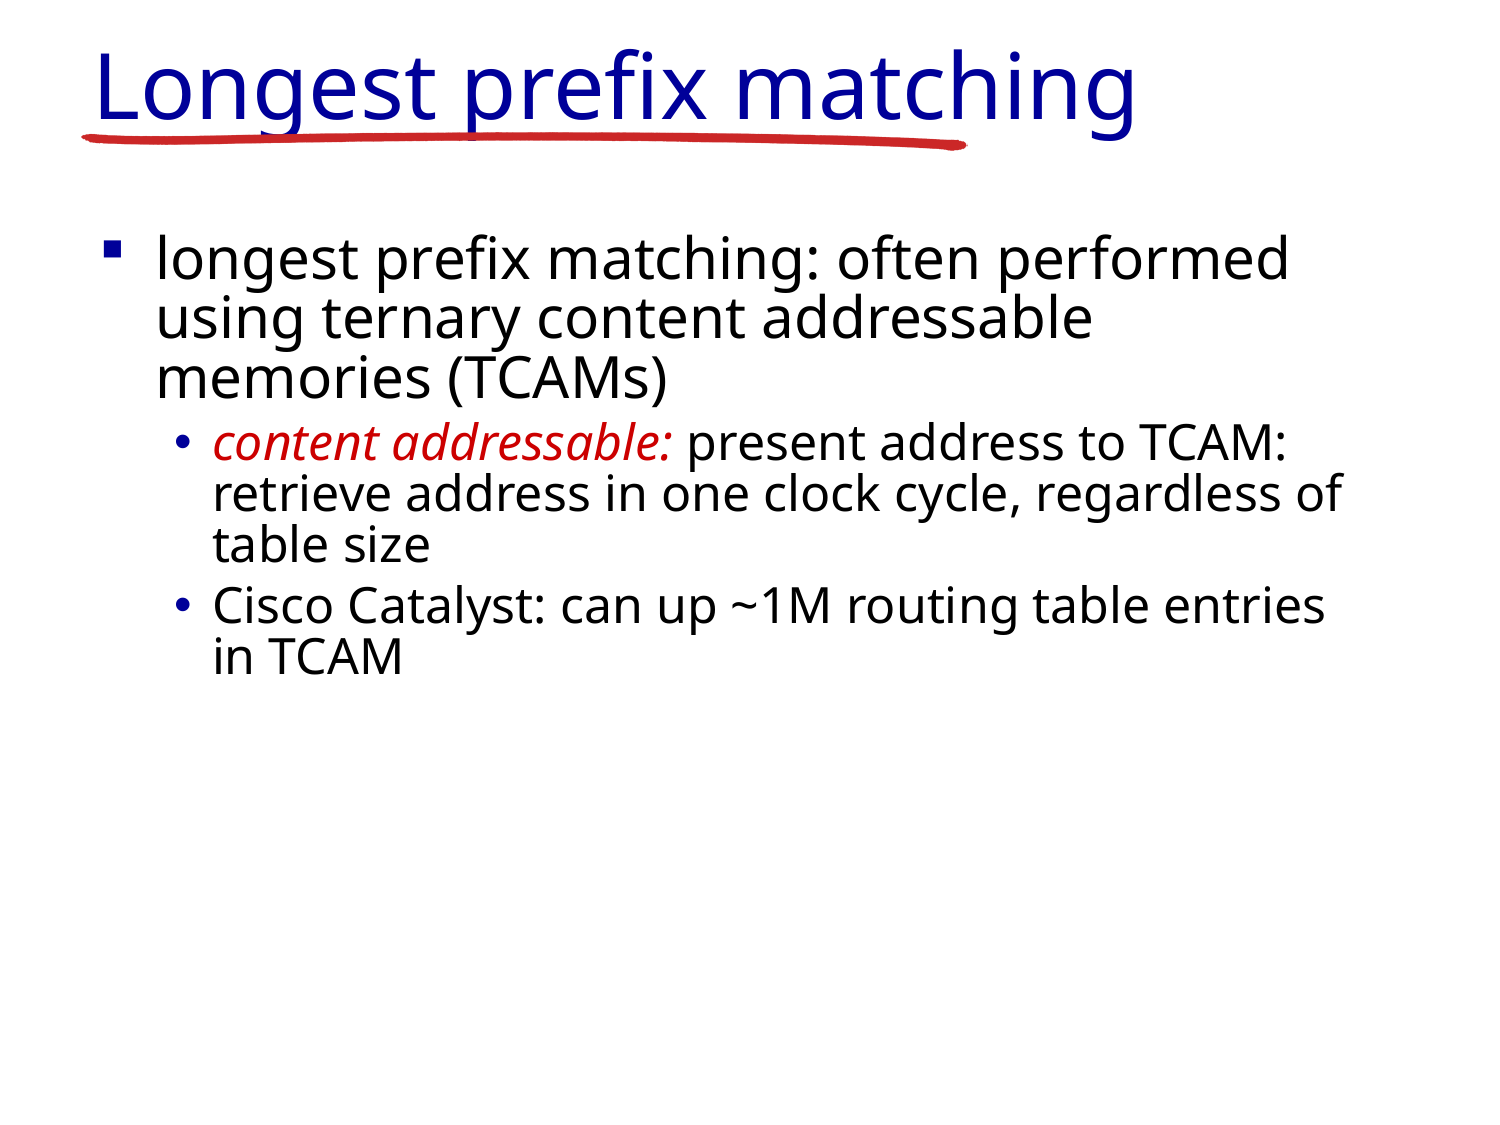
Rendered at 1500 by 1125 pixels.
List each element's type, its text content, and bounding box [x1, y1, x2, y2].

list longest prefix matching: often performed using ternary content addressable memories (TCAMs) content addressable: present address to TCAM: retrieve address in one clock cycle, regardless of table size Cisco Catalyst: can up ~1M routing table entries in TCAM [84, 224, 1360, 987]
title Longest prefix matching [77, 0, 1353, 177]
picture [77, 127, 978, 157]
